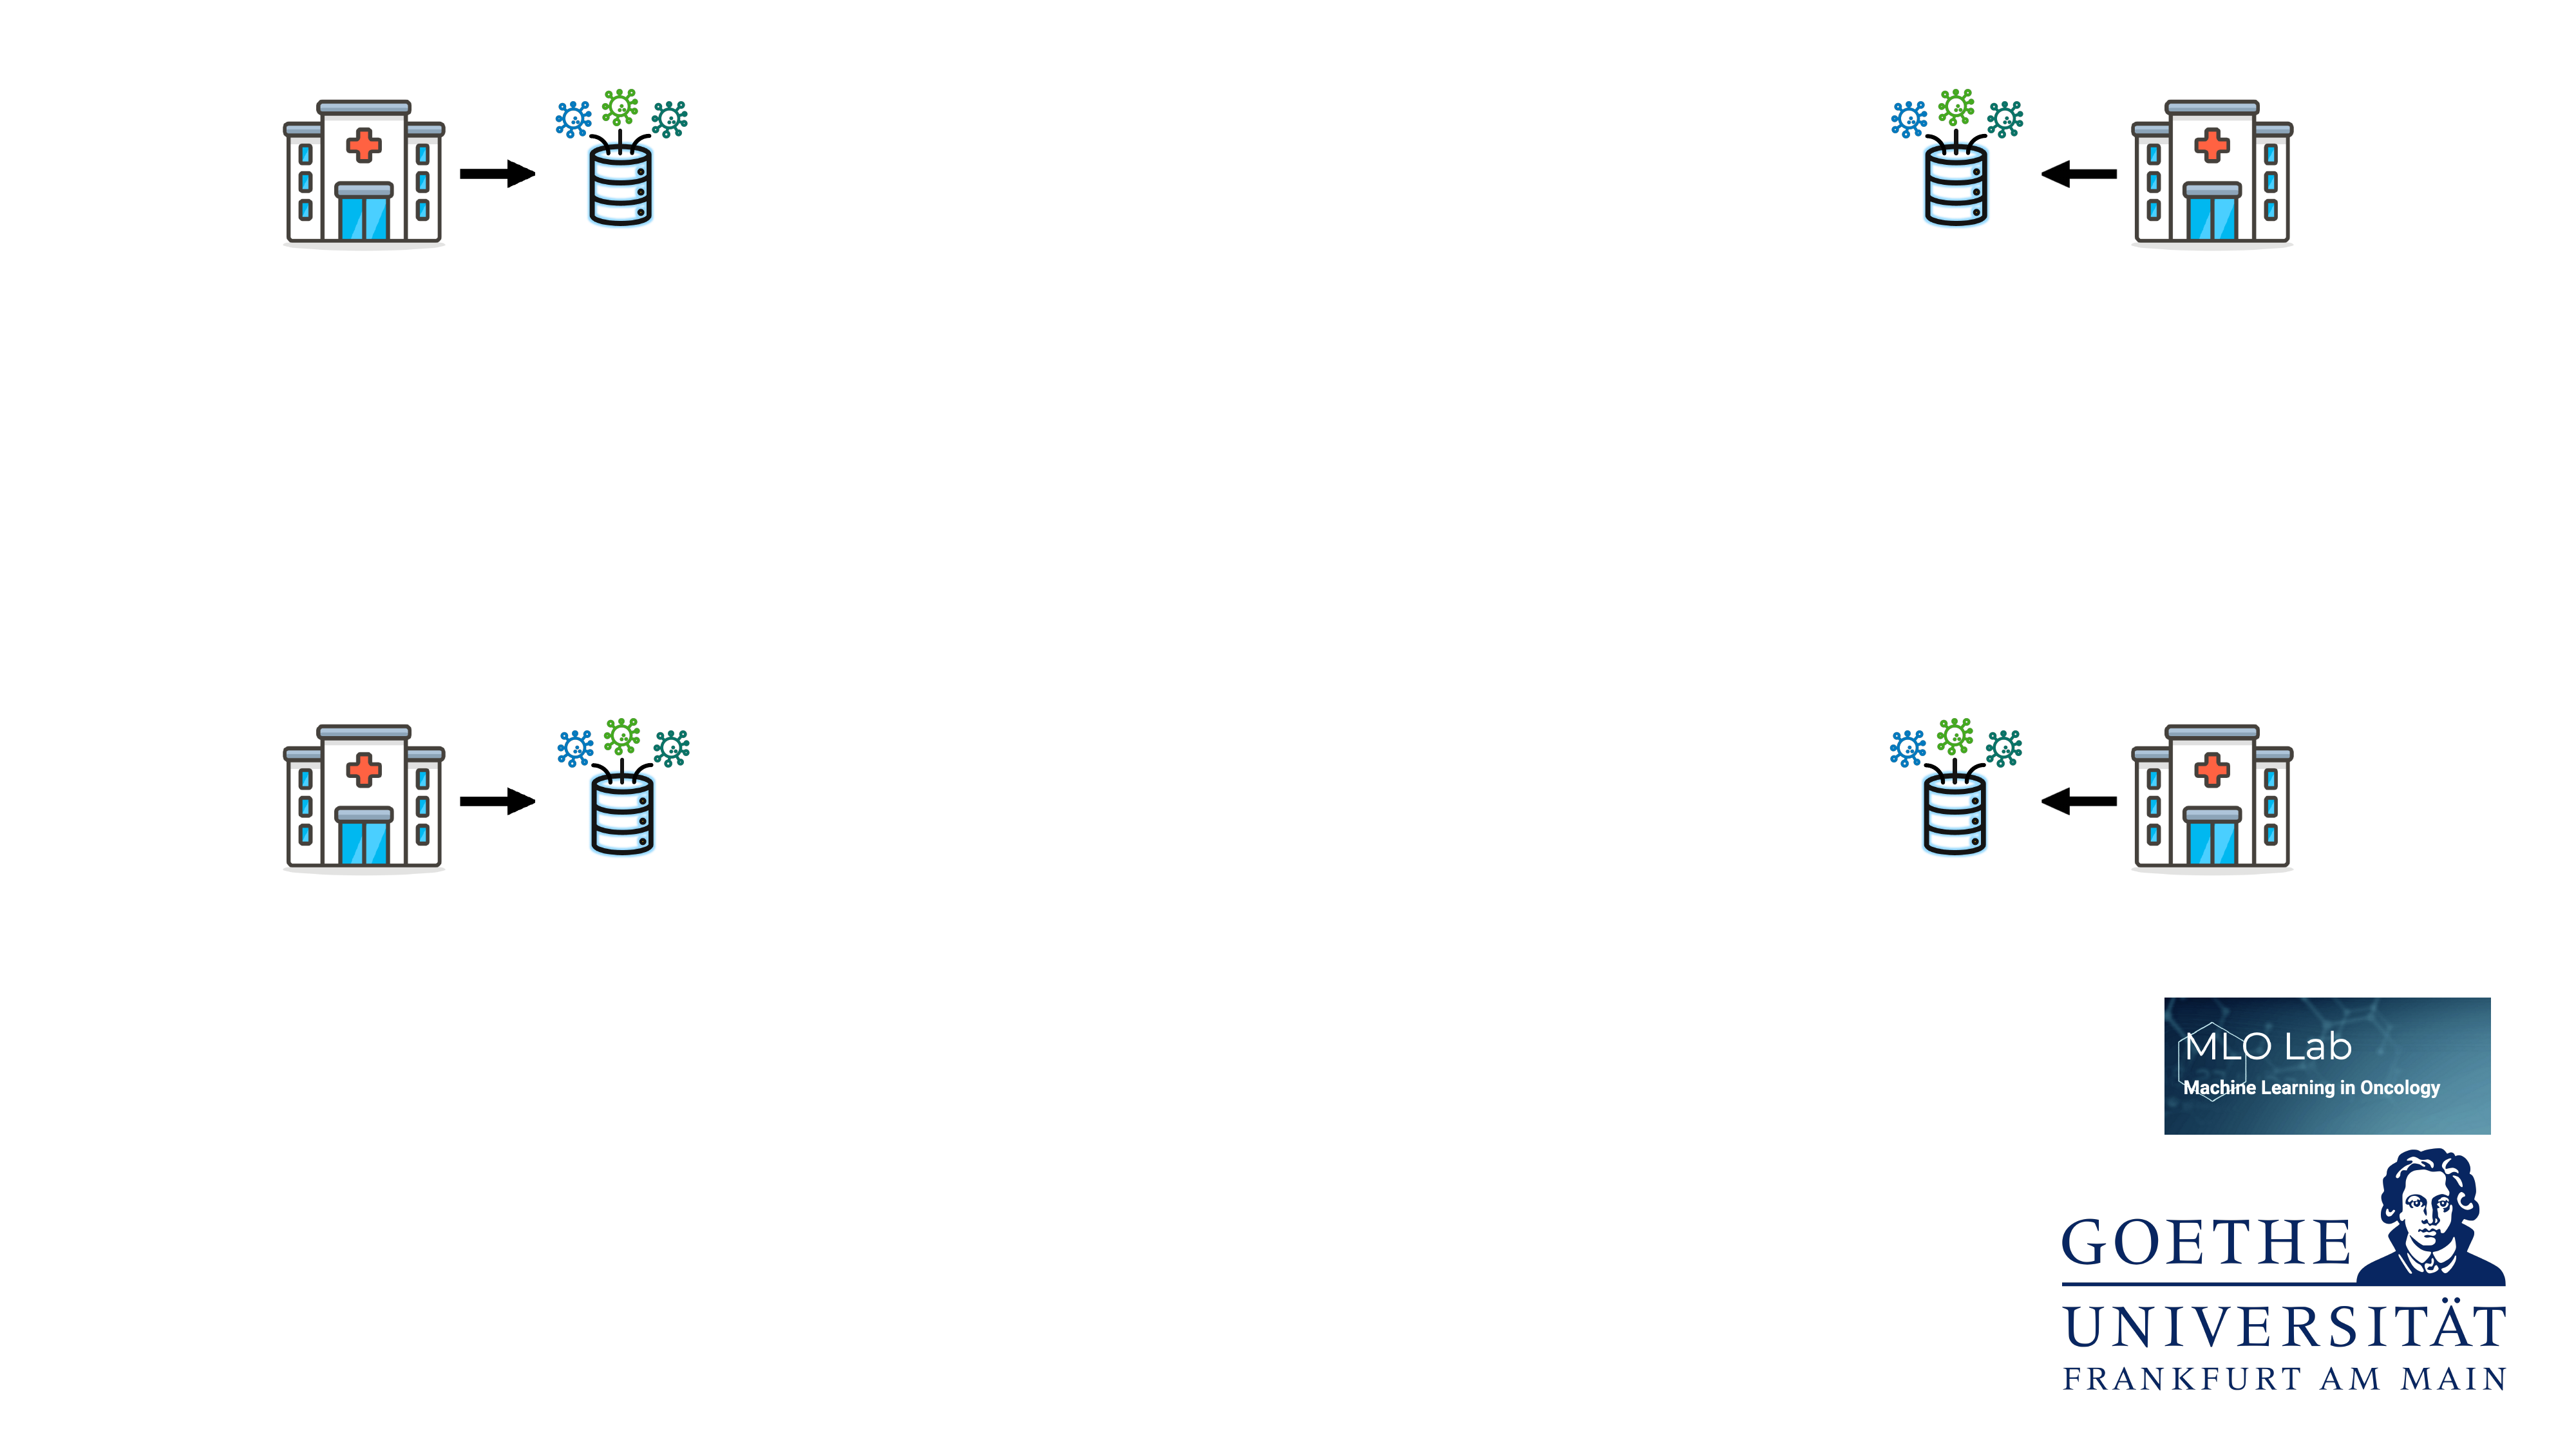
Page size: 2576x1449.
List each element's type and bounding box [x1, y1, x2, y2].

text_box [2361, 1289, 2372, 1340]
text_box [269, 64, 2307, 879]
picture [2164, 998, 2492, 1135]
picture [2062, 1148, 2506, 1390]
